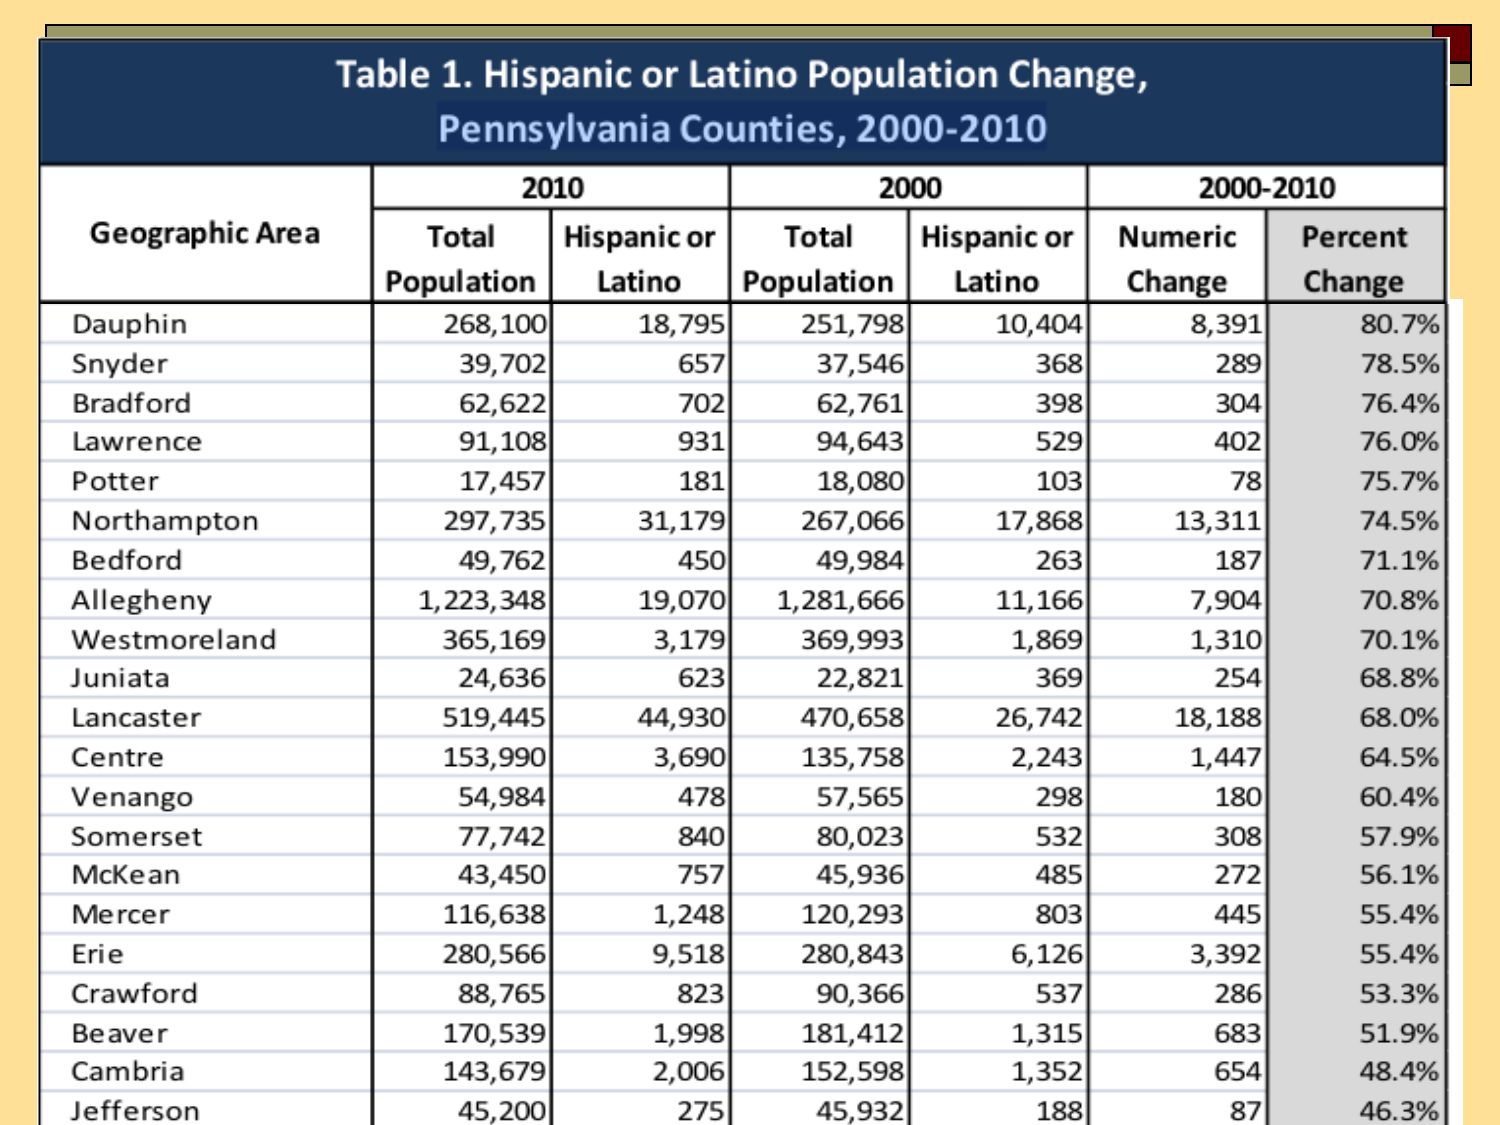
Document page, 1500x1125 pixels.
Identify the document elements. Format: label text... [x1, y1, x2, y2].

picture [37, 37, 1463, 1125]
text_box Increase Your Base [24, 99, 32, 350]
